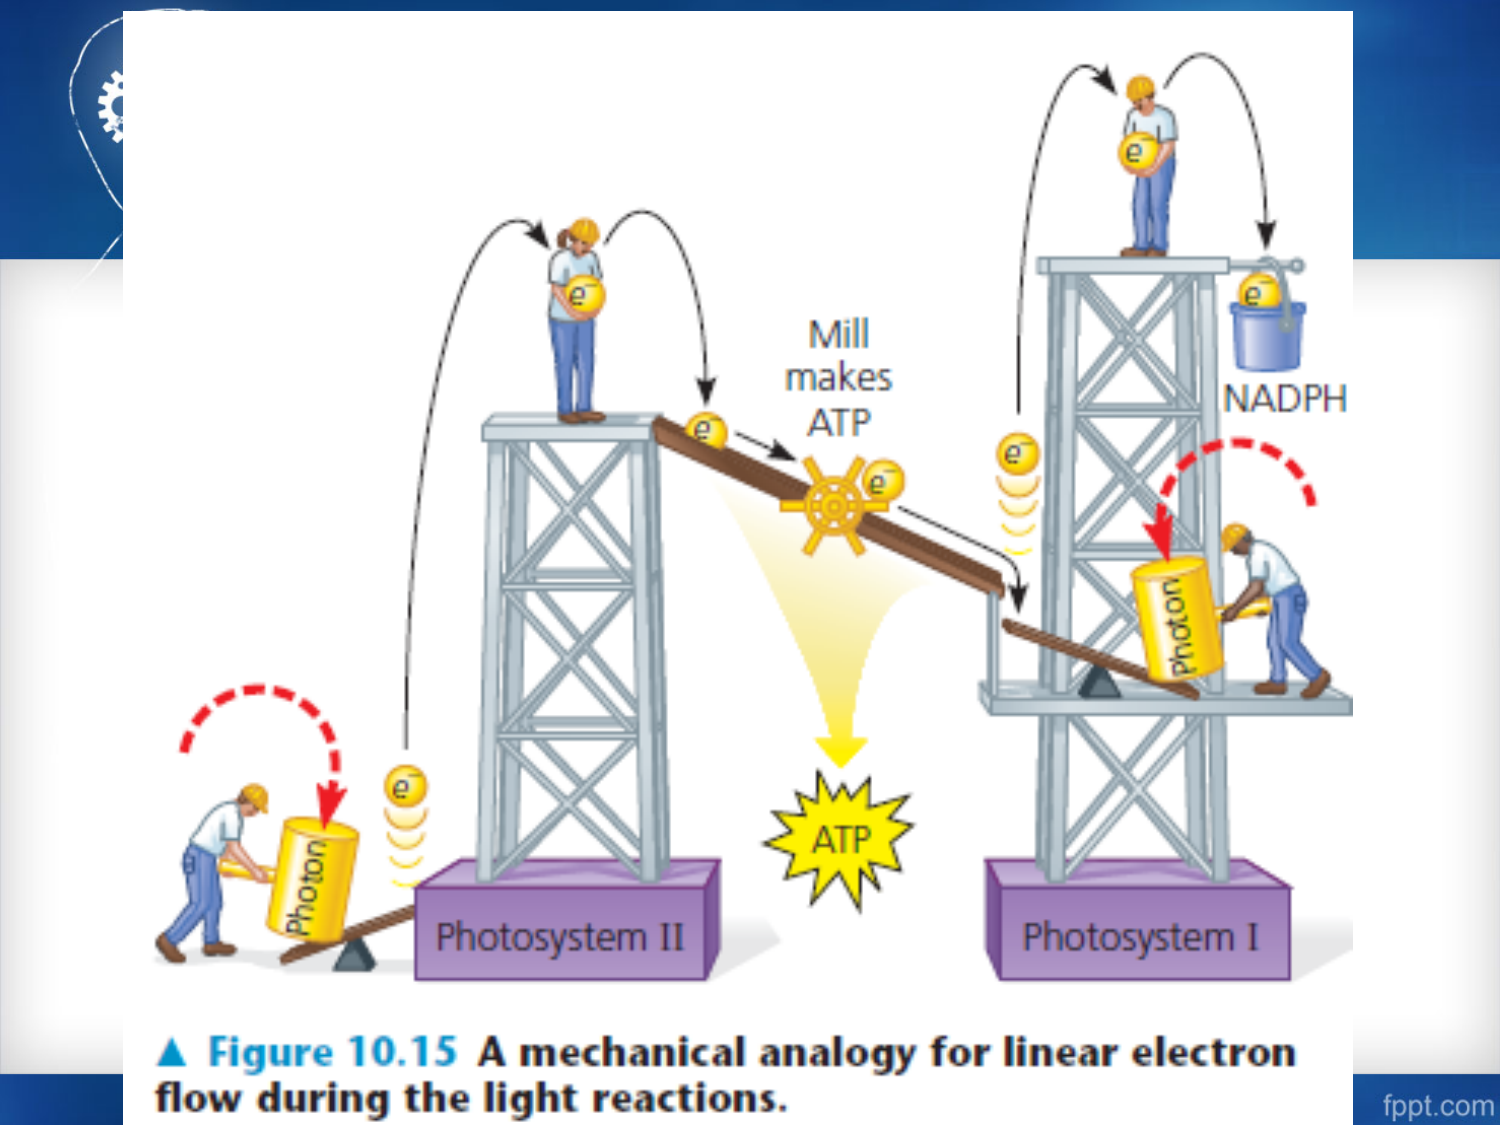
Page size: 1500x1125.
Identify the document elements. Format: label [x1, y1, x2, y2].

list [123, 11, 1353, 1125]
picture [0, 0, 1500, 1125]
